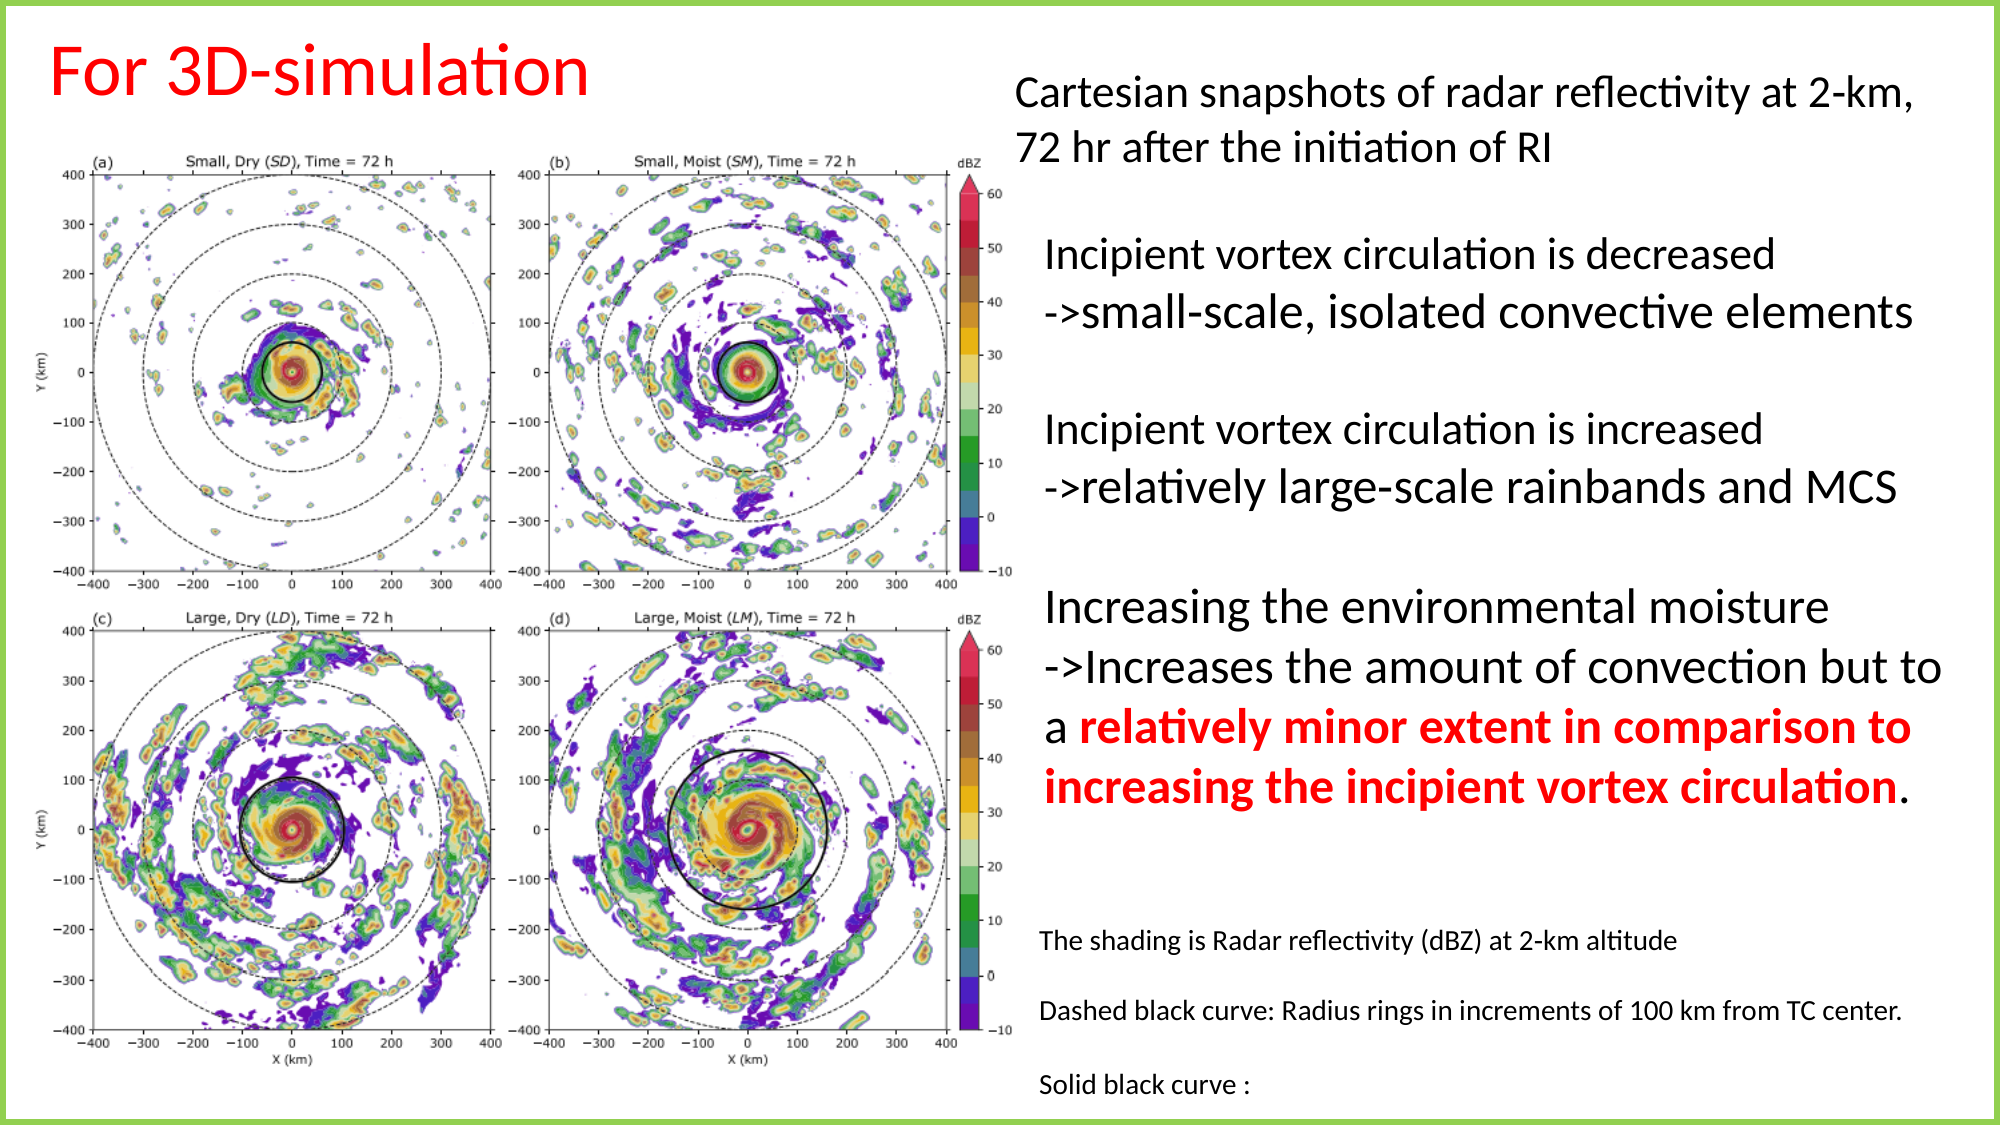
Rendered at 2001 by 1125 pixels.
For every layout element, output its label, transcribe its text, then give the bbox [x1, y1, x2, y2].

text_box [0, 0, 2000, 1125]
text_box For 3D-simulation [34, 12, 608, 118]
text_box Cartesian snapshots of radar reflectivity at 2‐km, 72 hr after the initiation of RI [999, 54, 2000, 180]
text_box Incipient vortex circulation is decreased ->small‐scale, isolated convective elements Incipient vortex circulation is increased ->relatively large‐scale rainbands and MCS Increasing the environmental moisture ->Increases the amount of convection but to a relatively minor extent in comparison to increasing the incipient vortex circulation. [1029, 216, 1970, 876]
picture [14, 141, 1025, 1076]
